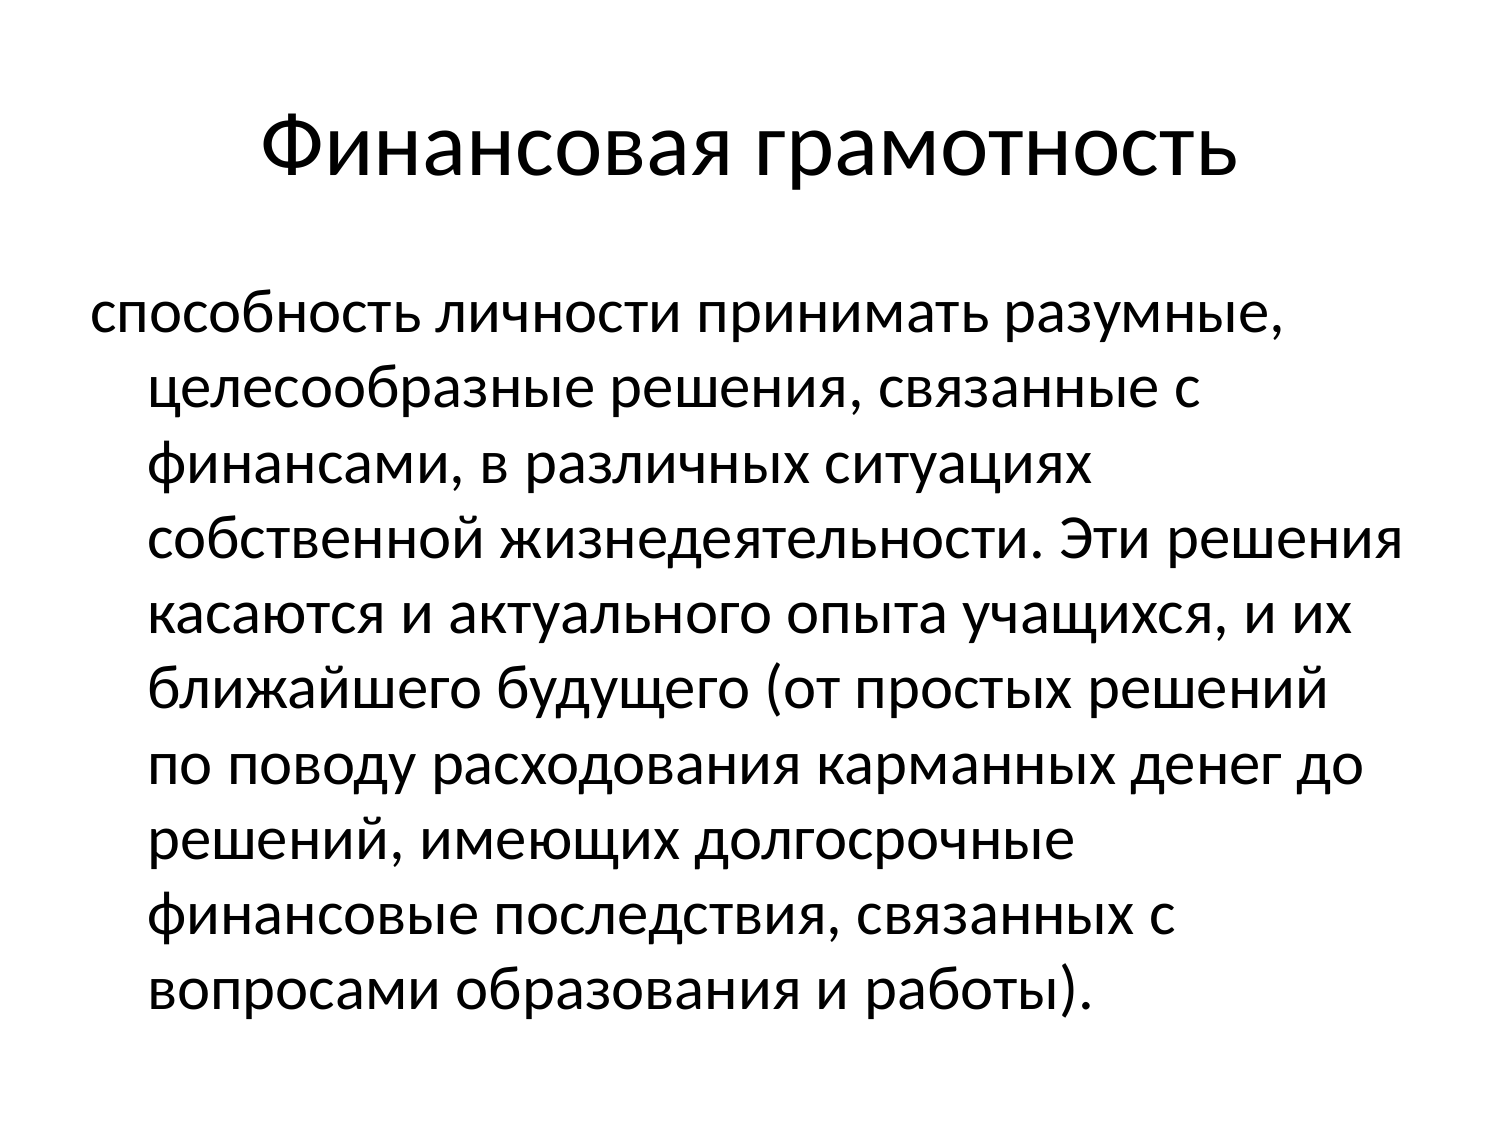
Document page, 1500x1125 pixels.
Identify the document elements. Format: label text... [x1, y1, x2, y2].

list способность личности принимать разумные, целесообразные решения, связанные с финансами, в различных ситуациях собственной жизнедеятельности. Эти решения касаются и актуального опыта учащихся, и их ближайшего будущего (от простых решений по поводу расходования карманных денег до решений, имеющих долгосрочные финансовые последствия, связанных с вопросами образования и работы). [75, 262, 1425, 1055]
title Финансовая грамотность [75, 45, 1425, 233]
